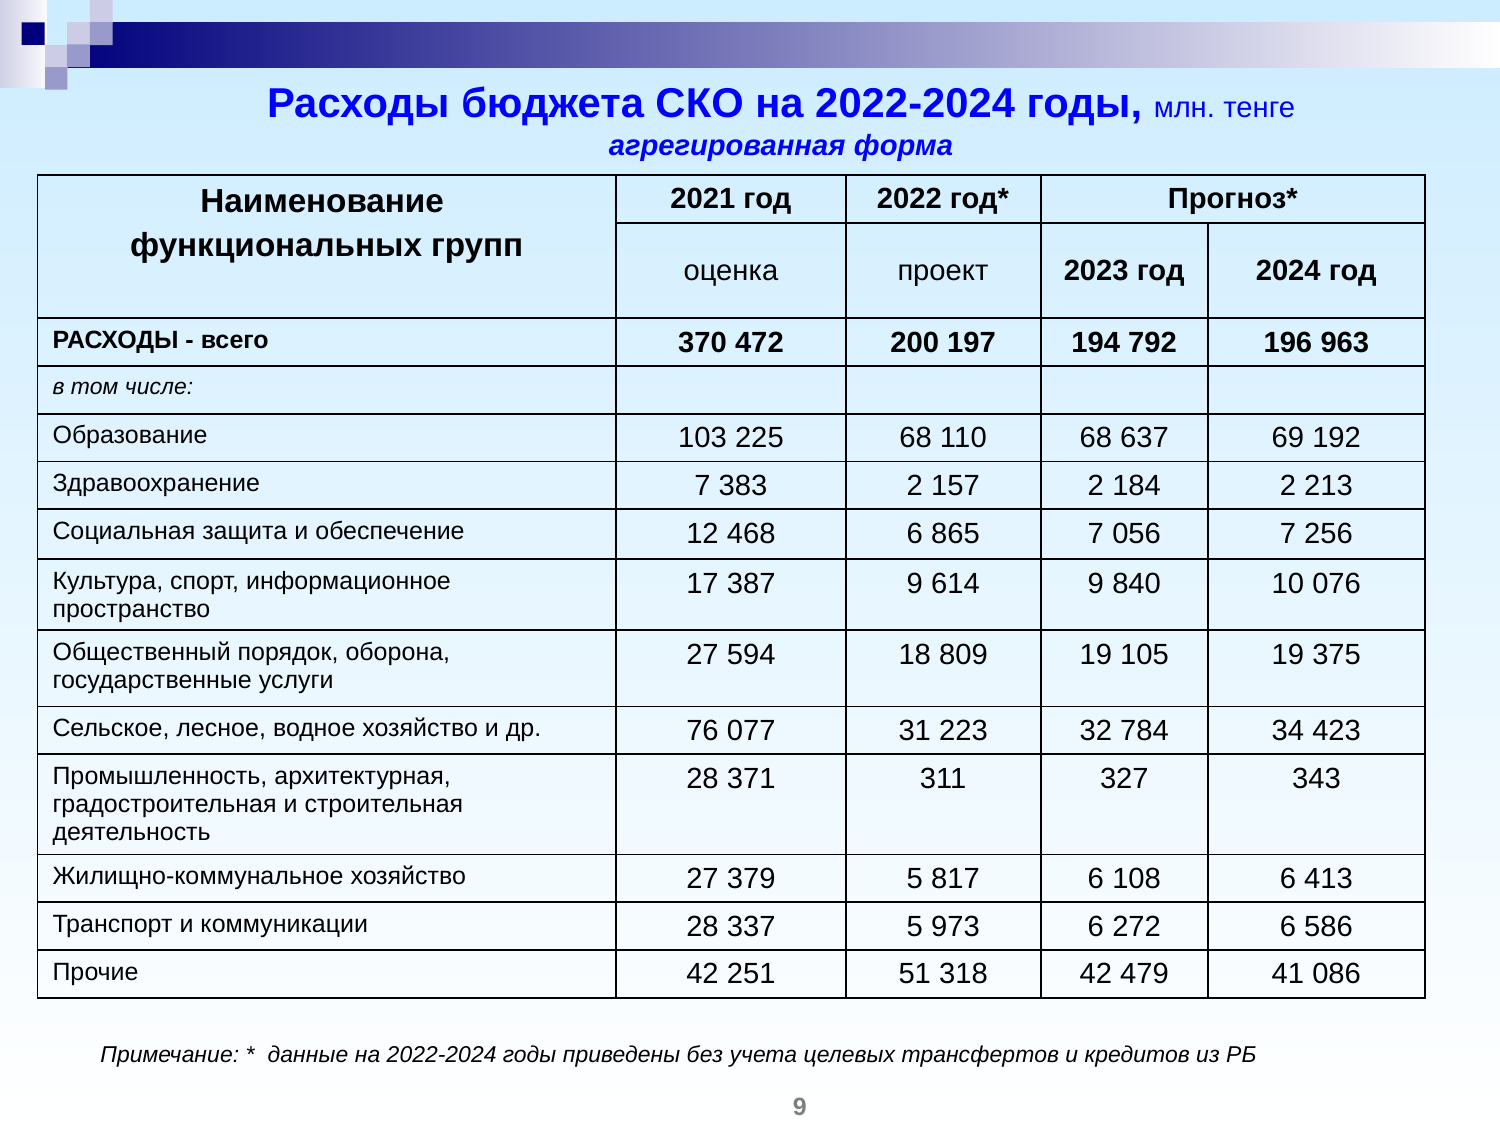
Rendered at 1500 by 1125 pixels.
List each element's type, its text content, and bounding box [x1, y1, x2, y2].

table_cell 42 251 [617, 951, 845, 997]
table_cell 194 792 [1042, 319, 1207, 365]
text_box 9 [649, 1087, 950, 1124]
table_cell Здравоохранение [38, 462, 615, 508]
table_cell 10 076 [1209, 560, 1424, 629]
table_cell 9 614 [847, 560, 1040, 629]
table_cell 9 840 [1042, 560, 1207, 629]
table_cell Культура, спорт, информационное пространство [38, 560, 615, 629]
table_cell 7 383 [617, 462, 845, 508]
table_cell Жилищно-коммунальное хозяйство [38, 855, 615, 901]
table_cell Социальная защита и обеспечение [38, 510, 615, 558]
text_box [100, 1021, 1437, 1104]
table_cell 34 423 [1209, 707, 1424, 753]
table_cell РАСХОДЫ - всего [38, 319, 615, 365]
table_cell 42 479 [1042, 951, 1207, 997]
table_header Прогноз* [1042, 176, 1424, 222]
table_cell 68 637 [1042, 415, 1207, 461]
table_cell 5 973 [847, 903, 1040, 949]
table_cell 7 256 [1209, 510, 1424, 558]
table_cell 68 110 [847, 415, 1040, 461]
table_cell 2 213 [1209, 462, 1424, 508]
table_cell 200 197 [847, 319, 1040, 365]
table_cell Прочие [38, 951, 615, 997]
table_cell [1042, 367, 1207, 413]
table_cell 51 318 [847, 951, 1040, 997]
table_cell 27 594 [617, 631, 845, 706]
table_header 2021 год [617, 176, 845, 222]
table_cell [617, 367, 845, 413]
table_cell 2 184 [1042, 462, 1207, 508]
table_cell 5 817 [847, 855, 1040, 901]
table_cell 17 387 [617, 560, 845, 629]
table_cell 7 056 [1042, 510, 1207, 558]
table_cell 370 472 [617, 319, 845, 365]
table_cell Сельское, лесное, водное хозяйство и др. [38, 707, 615, 753]
table_cell 69 192 [1209, 415, 1424, 461]
table_cell 196 963 [1209, 319, 1424, 365]
table_cell Образование [38, 415, 615, 461]
table_cell 2024 год [1209, 224, 1424, 317]
table_header 2022 год* [847, 176, 1040, 222]
table_cell [1209, 367, 1424, 413]
table_cell 343 [1209, 755, 1424, 854]
table_cell 31 223 [847, 707, 1040, 753]
table_cell Общественный порядок, оборона, государственные услуги [38, 631, 615, 706]
table_cell 41 086 [1209, 951, 1424, 997]
table_cell 19 105 [1042, 631, 1207, 706]
table_cell 18 809 [847, 631, 1040, 706]
table_cell [847, 367, 1040, 413]
title Расходы бюджета СКО на 2022-2024 годы, млн. тенге агрегированная форма [161, 62, 1401, 150]
table_cell 6 586 [1209, 903, 1424, 949]
table_cell 32 784 [1042, 707, 1207, 753]
table_cell 28 371 [617, 755, 845, 854]
table_cell 6 272 [1042, 903, 1207, 949]
table_cell оценка [617, 224, 845, 317]
table_cell 2023 год [1042, 224, 1207, 317]
table_header Наименование функциональных групп [38, 176, 615, 317]
table_cell проект [847, 224, 1040, 317]
table_cell 311 [847, 755, 1040, 854]
table_cell 76 077 [617, 707, 845, 753]
table_cell Транспорт и коммуникации [38, 903, 615, 949]
table_cell 12 468 [617, 510, 845, 558]
table_cell 103 225 [617, 415, 845, 461]
table_cell 2 157 [847, 462, 1040, 508]
table_cell Промышленность, архитектурная, градостроительная и строительная деятельность [38, 755, 615, 854]
table_cell 6 108 [1042, 855, 1207, 901]
table_cell 19 375 [1209, 631, 1424, 706]
table_cell 6 413 [1209, 855, 1424, 901]
table_cell 28 337 [617, 903, 845, 949]
table_cell в том числе: [38, 367, 615, 413]
table_cell 6 865 [847, 510, 1040, 558]
table_cell 327 [1042, 755, 1207, 854]
text_box Примечание: * данные на 2022-2024 годы приведены без учета целевых трансфертов и кредитов из РБ [100, 1040, 1426, 1068]
table_cell 27 379 [617, 855, 845, 901]
